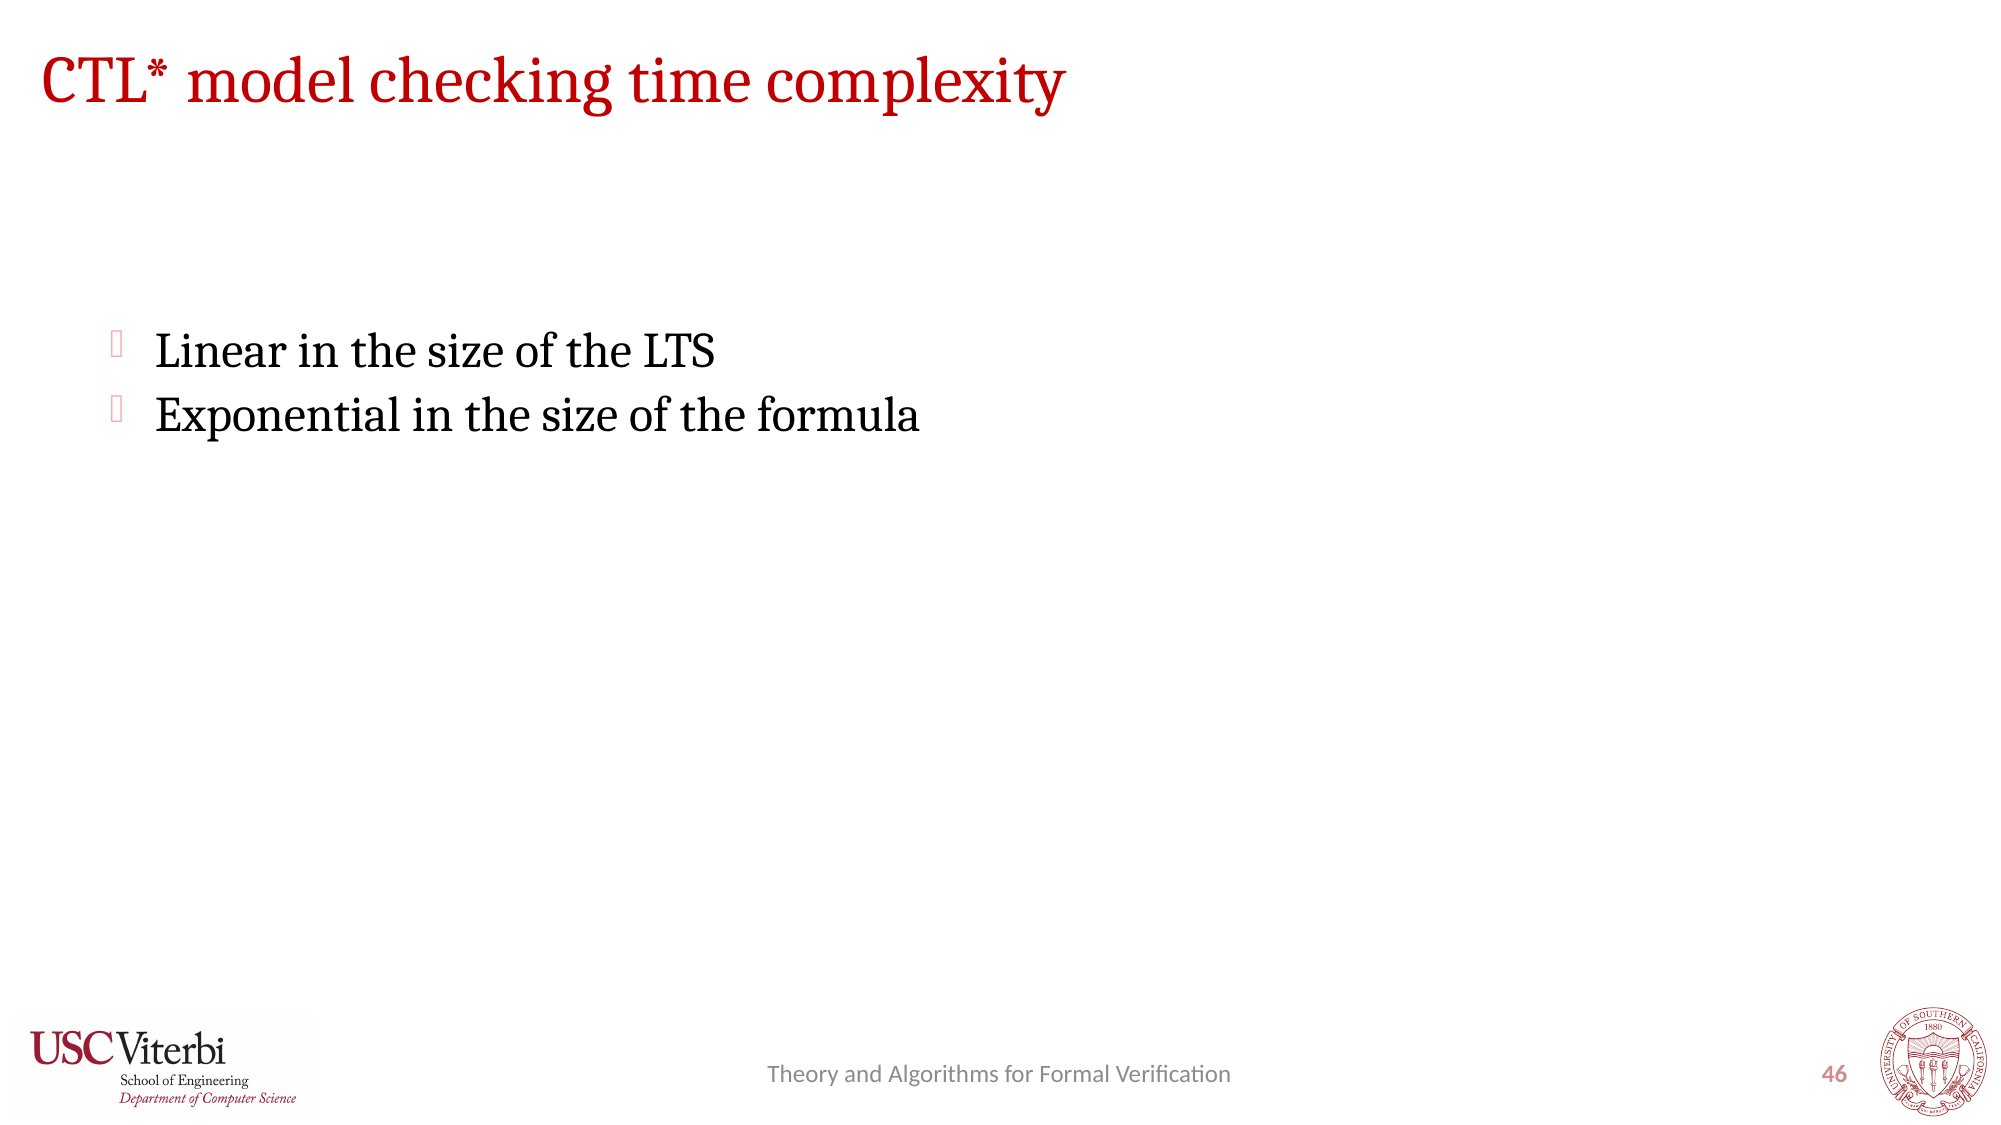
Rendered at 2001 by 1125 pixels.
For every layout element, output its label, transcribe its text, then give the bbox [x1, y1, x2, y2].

title CTL* model checking time complexity [27, 12, 1947, 150]
picture [1879, 1002, 1988, 1119]
slide_number 46 [1684, 1042, 1863, 1103]
footer Theory and Algorithms for Formal Verification [662, 1042, 1338, 1103]
picture [12, 1014, 316, 1119]
